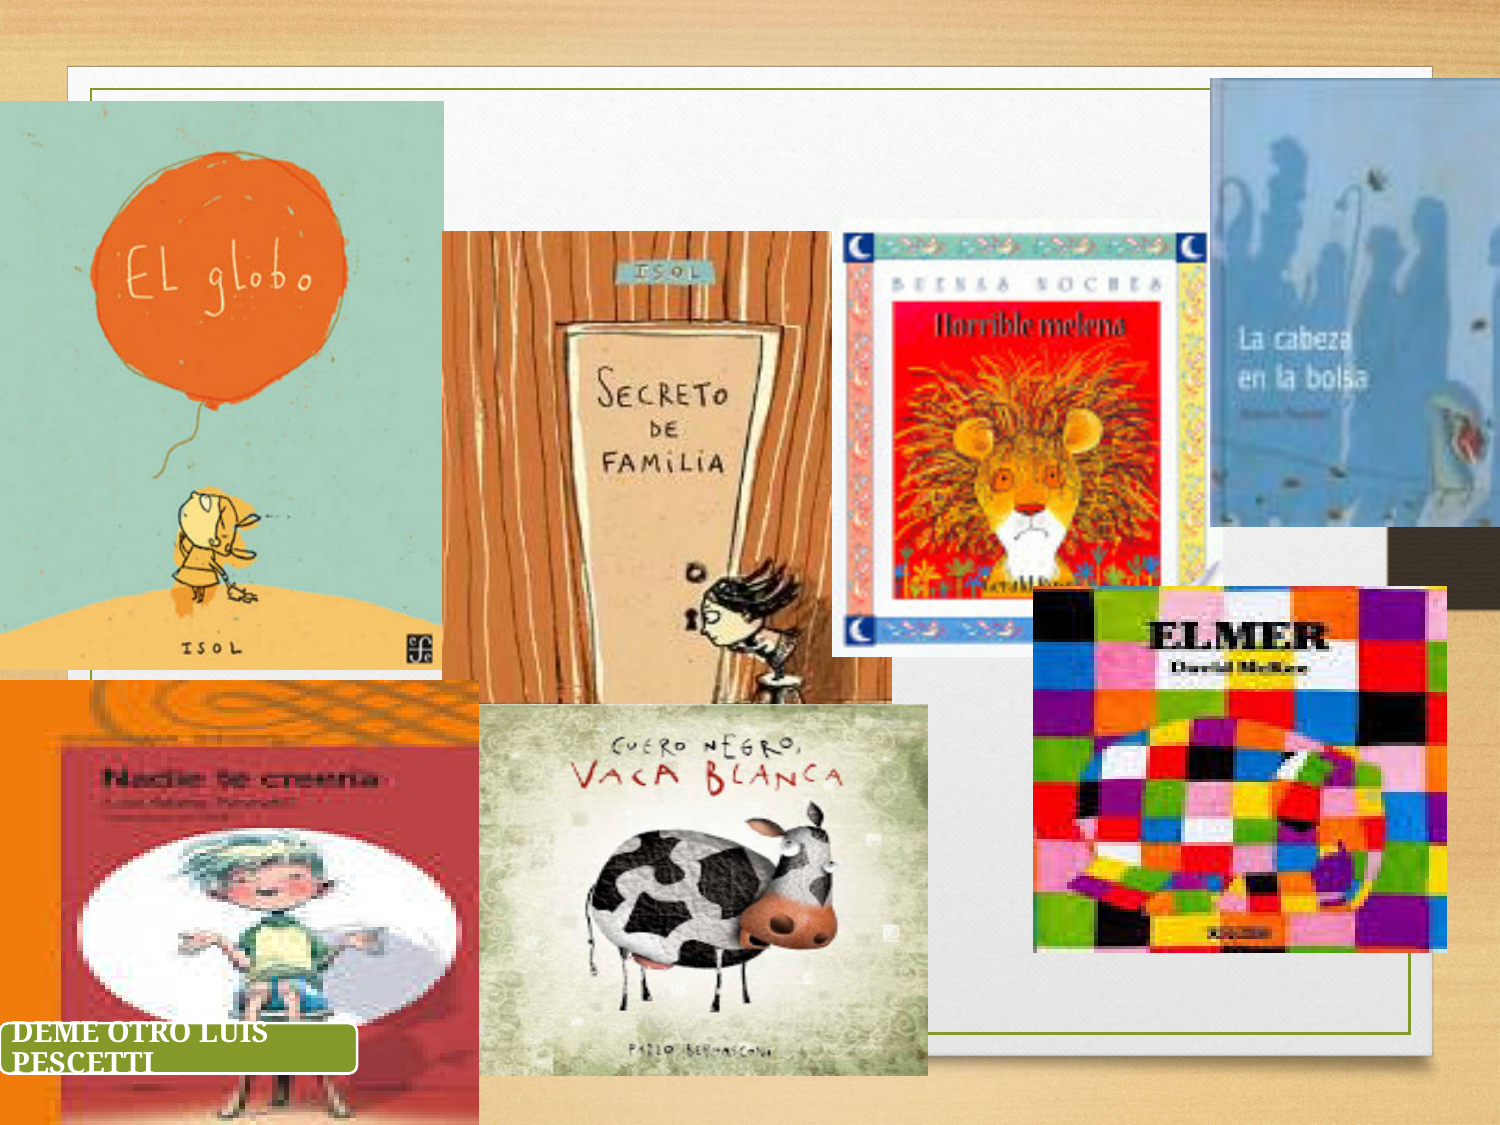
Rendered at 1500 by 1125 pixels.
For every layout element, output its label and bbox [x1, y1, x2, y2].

list [0, 101, 444, 670]
picture [0, 0, 1500, 1125]
text_box [0, 1022, 358, 1074]
